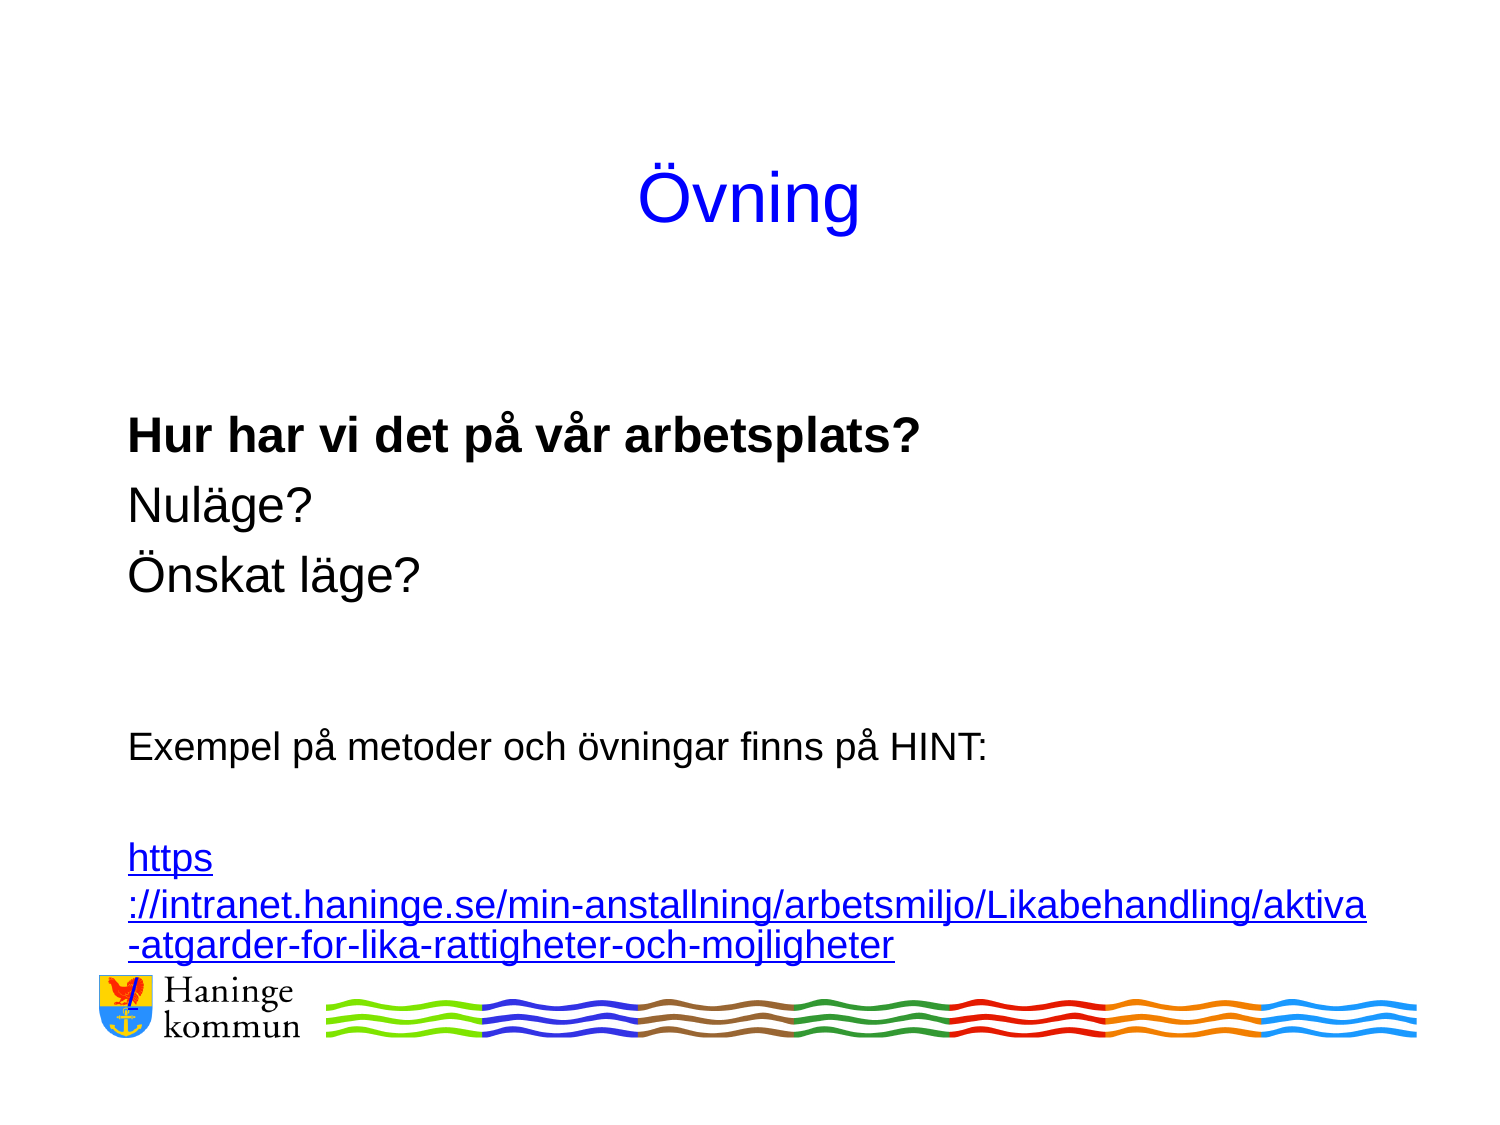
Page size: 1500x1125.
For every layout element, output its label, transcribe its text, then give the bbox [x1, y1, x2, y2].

list Hur har vi det på vår arbetsplats? Nuläge? Önskat läge? Exempel på metoder och övningar finns på HINT: https://intranet.haninge.se/min-anstallning/arbetsmiljo/Likabehandling/aktiva-atgarder-for-lika-rattigheter-och-mojligheter/ [112, 324, 1388, 1000]
picture [326, 999, 1417, 1038]
title Övning [112, 99, 1388, 288]
picture [99, 975, 300, 1038]
